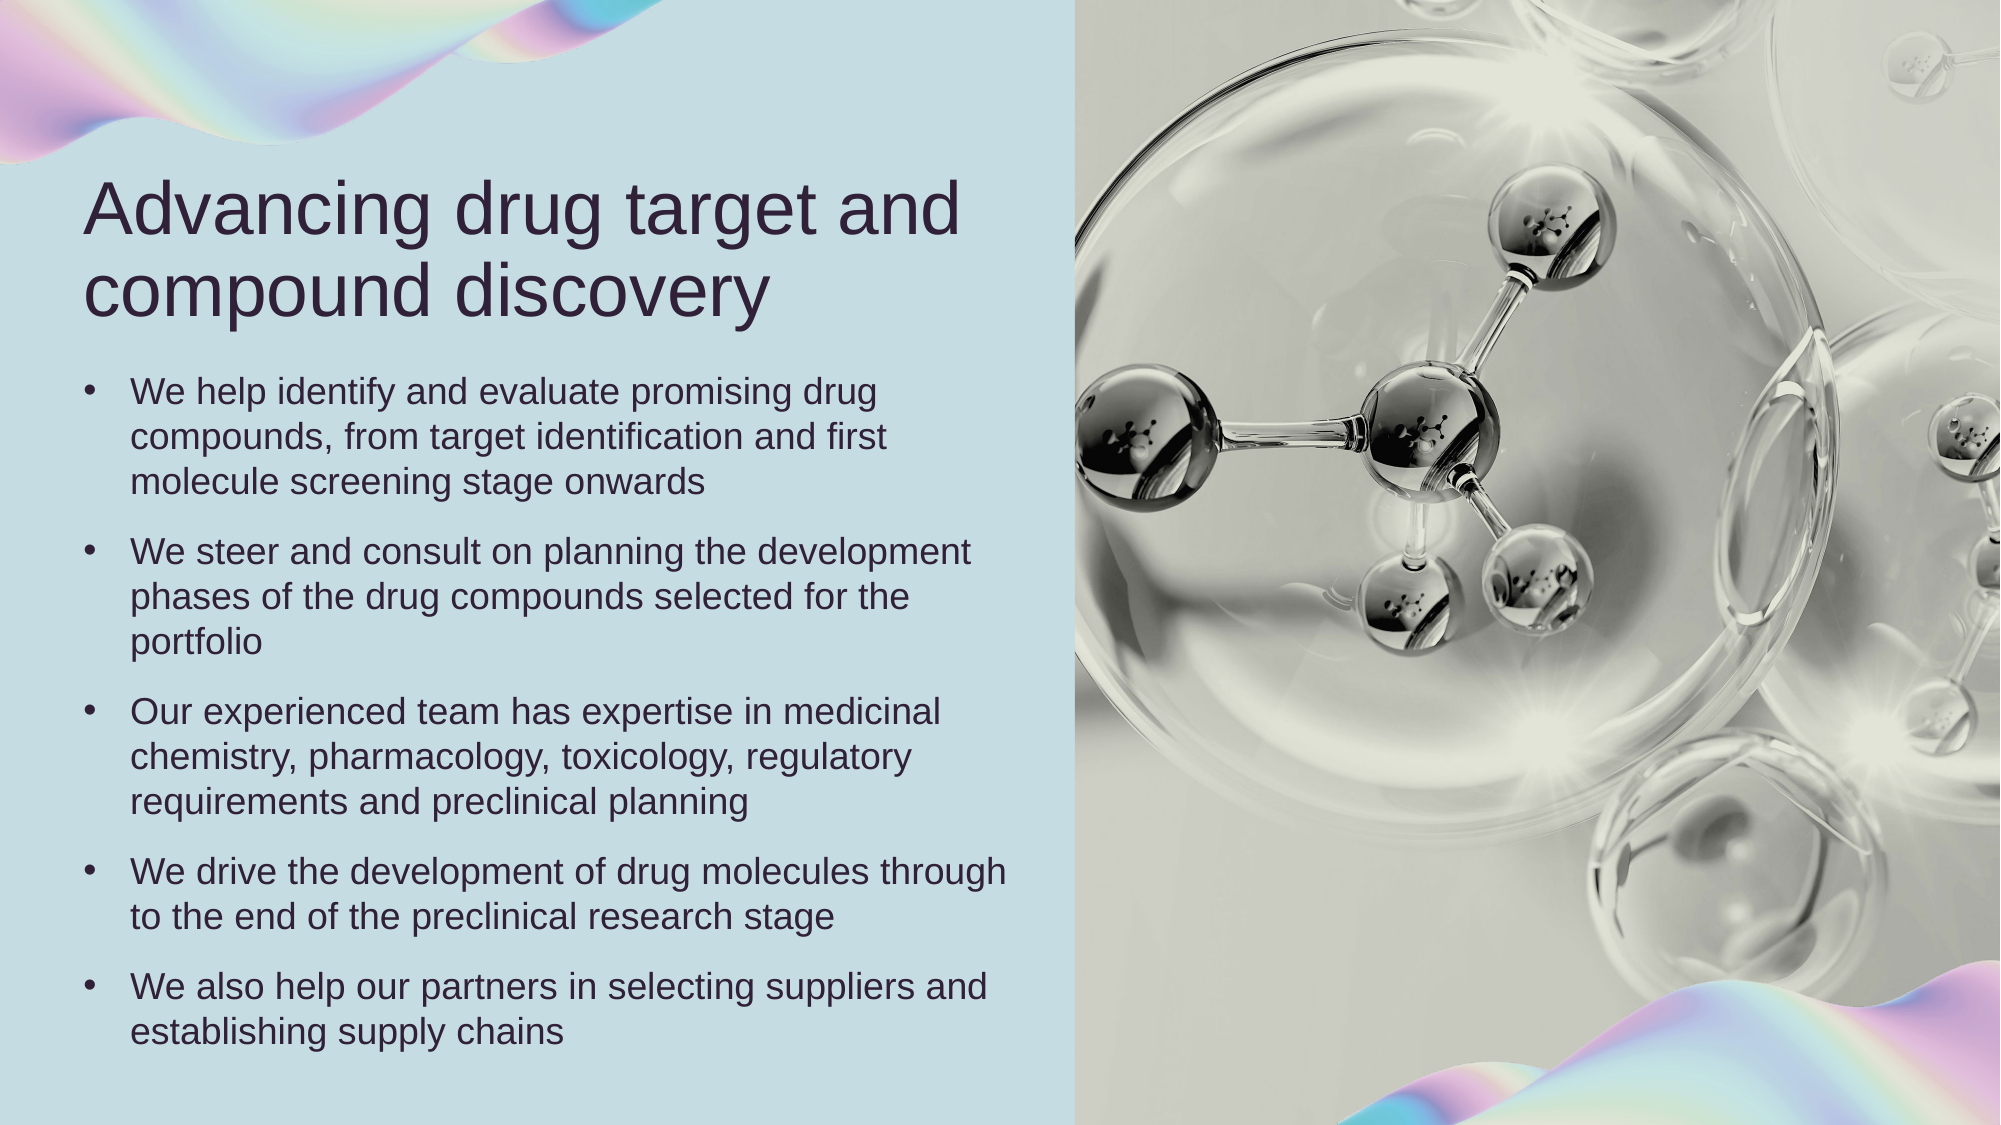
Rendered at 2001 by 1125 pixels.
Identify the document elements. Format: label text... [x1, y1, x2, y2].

title Advancing drug target and compound discovery [68, 162, 1000, 342]
picture [0, 0, 2000, 1125]
list We help identify and evaluate promising drug compounds, from target identification and first molecule screening stage onwards We steer and consult on planning the development phases of the drug compounds selected for the portfolio Our experienced team has expertise in medicinal chemistry, pharmacology, toxicology, regulatory requirements and preclinical planning We drive the development of drug molecules through to the end of the preclinical research stage We also help our partners in selecting suppliers and establishing supply chains [68, 359, 1046, 1067]
